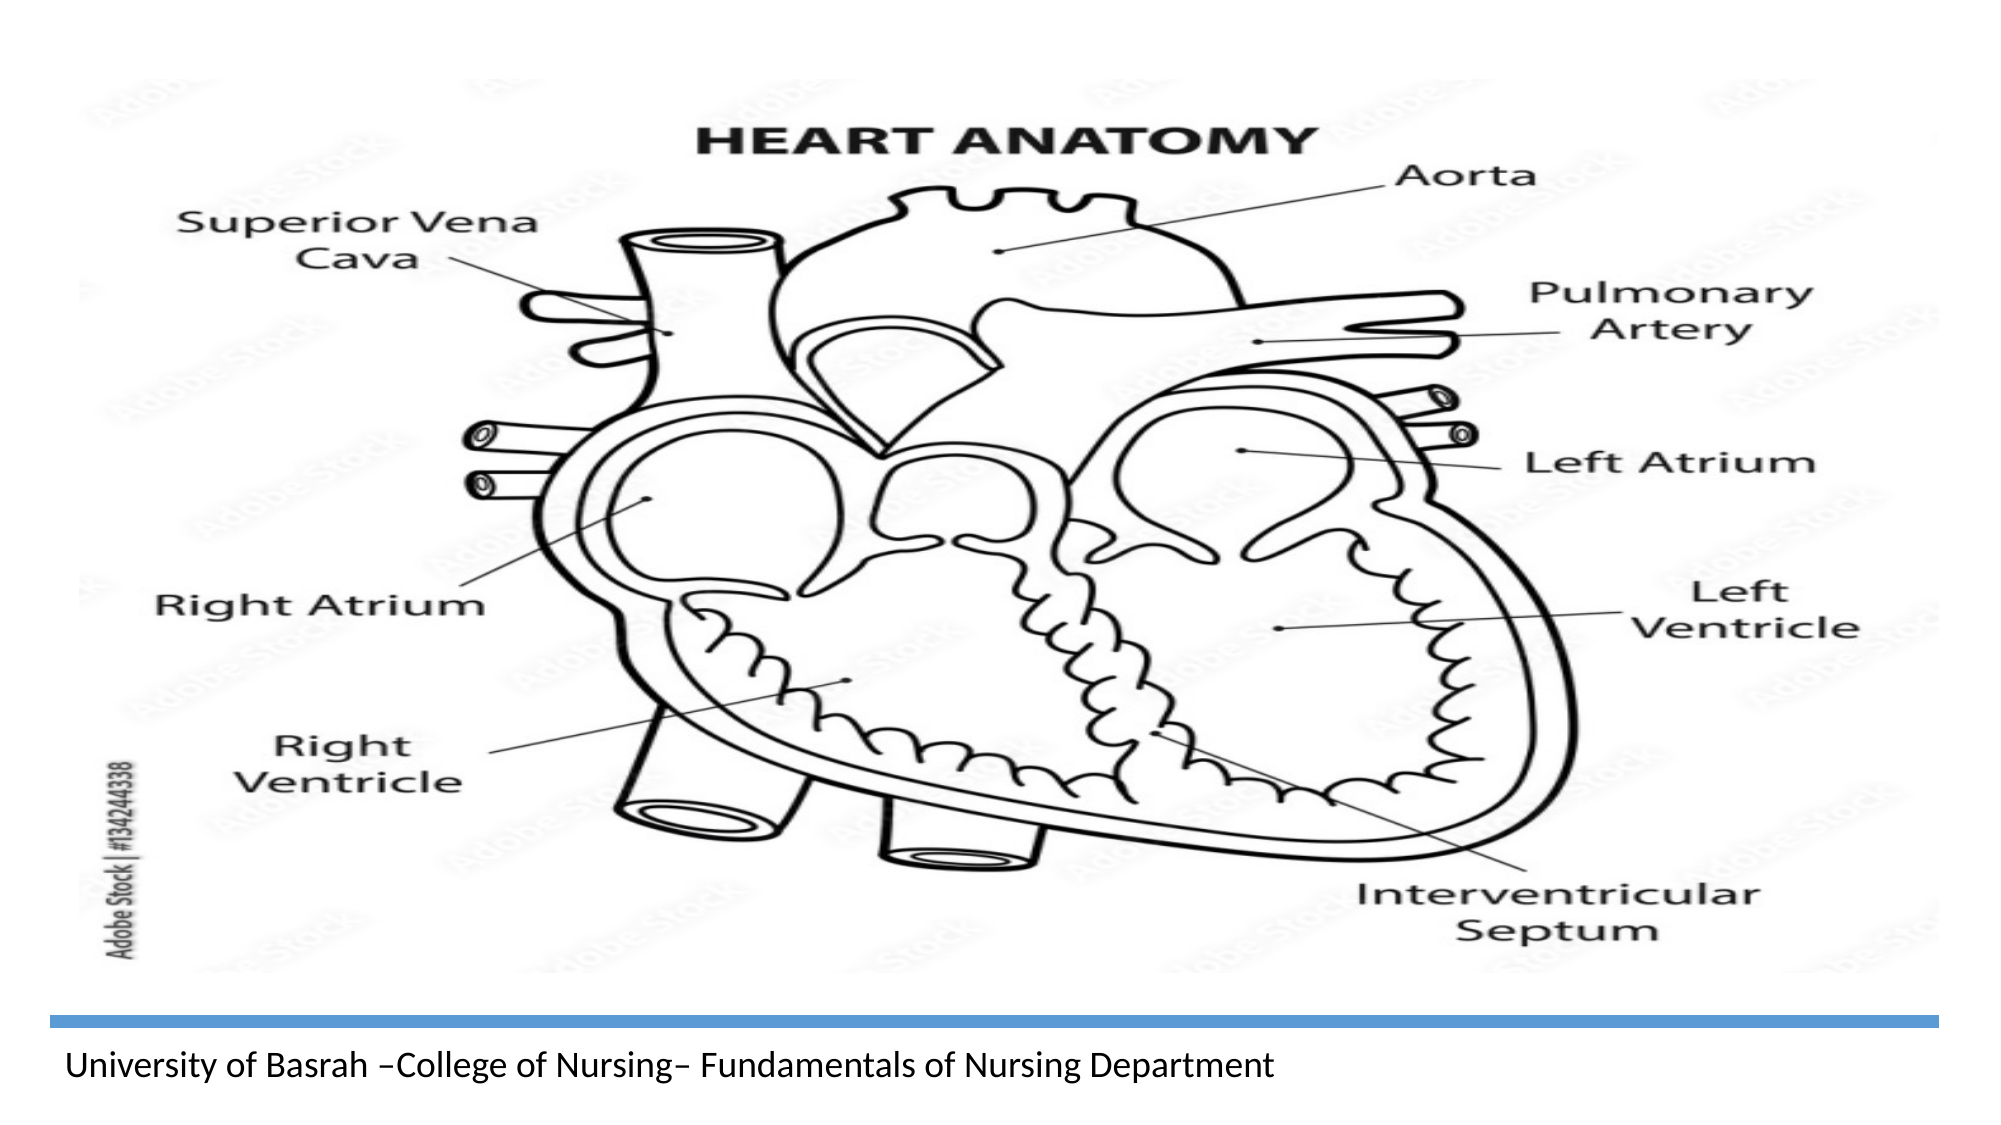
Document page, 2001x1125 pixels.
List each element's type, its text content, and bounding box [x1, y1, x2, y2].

picture [79, 79, 1939, 973]
text_box University of Basrah –College of Nursing– Fundamentals of Nursing Department [49, 1032, 1348, 1093]
